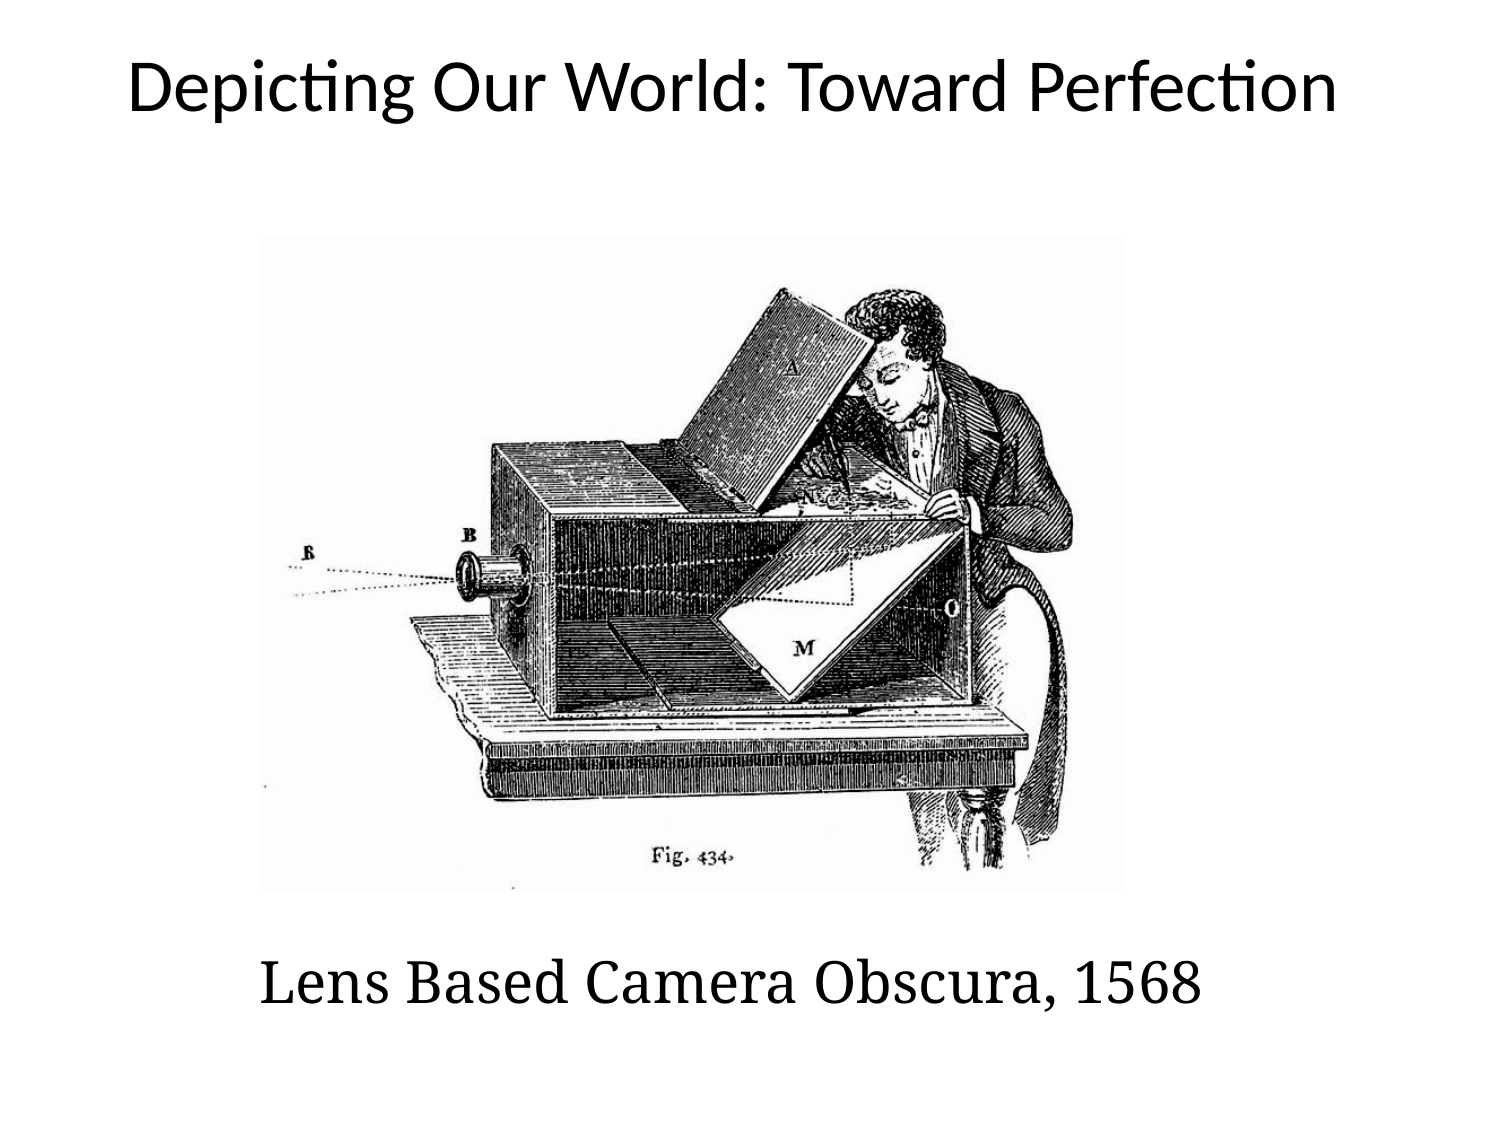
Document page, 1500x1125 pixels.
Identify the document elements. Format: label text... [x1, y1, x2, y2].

text_box Lens Based Camera Obscura, 1568 [244, 937, 1219, 1023]
picture [260, 235, 1124, 892]
title Depicting Our World: Toward Perfection [112, 12, 1463, 150]
